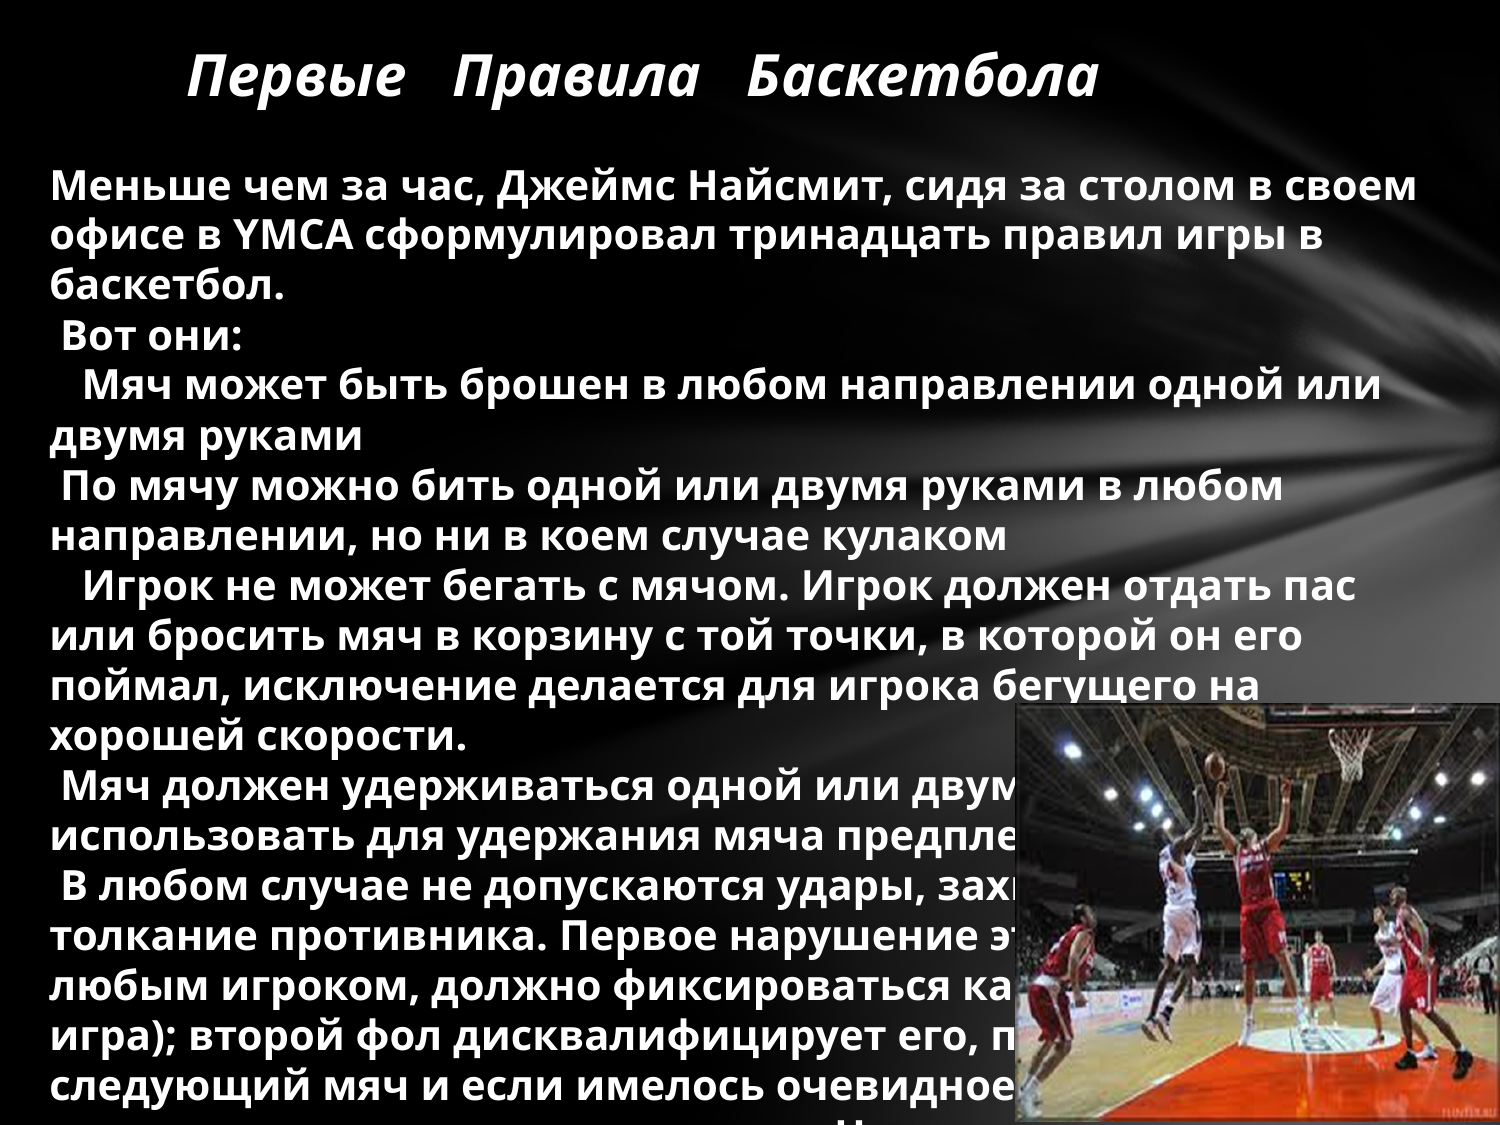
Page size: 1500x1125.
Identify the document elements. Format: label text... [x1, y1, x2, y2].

picture [1015, 703, 1500, 1123]
text_box Первые Правила Баскетбола Меньше чем за час, Джеймс Найсмит, сидя за столом в своем офисе в YMCA сформулировал тринадцать правил игры в баскетбол. Вот они: Мяч может быть брошен в любом направлении одной или двумя руками По мячу можно бить одной или двумя руками в любом направлении, но ни в коем случае кулаком Игрок не может бегать с мячом. Игрок должен отдать пас или бросить мяч в корзину с той точки, в которой он его поймал, исключение делается для игрока бегущего на хорошей скорости. Мяч должен удерживаться одной или двумя руками. Нельзя использовать для удержания мяча предплечья и тело. В любом случае не допускаются удары, захваты, удержание и толкание противника. Первое нарушение этого правила любым игроком, должно фиксироваться как фол (грязная игра); второй фол дисквалифицирует его, пока не будет забит следующий мяч и если имелось очевидное намерение травмировать игрока, на всю игру. Никакая замена не позволяется. [34, 30, 1453, 1125]
